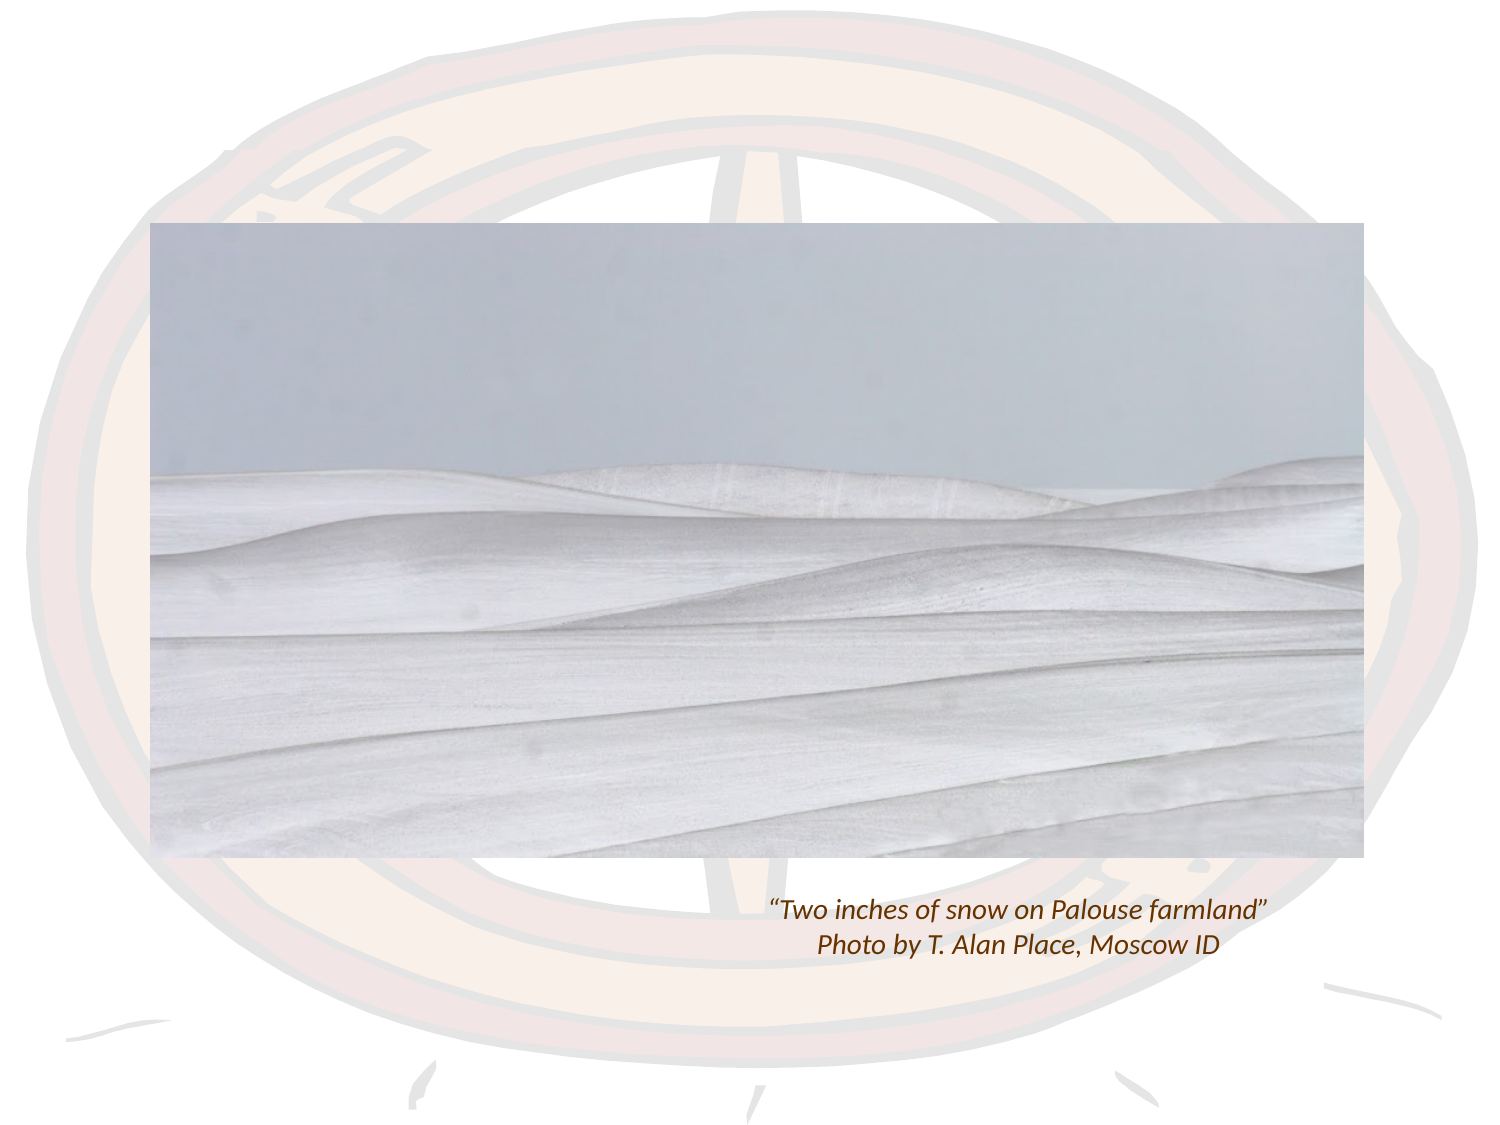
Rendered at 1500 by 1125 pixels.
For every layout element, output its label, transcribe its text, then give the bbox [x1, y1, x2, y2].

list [149, 223, 1364, 858]
title “Two inches of snow on Palouse farmland” Photo by T. Alan Place, Moscow ID [687, 866, 1350, 988]
